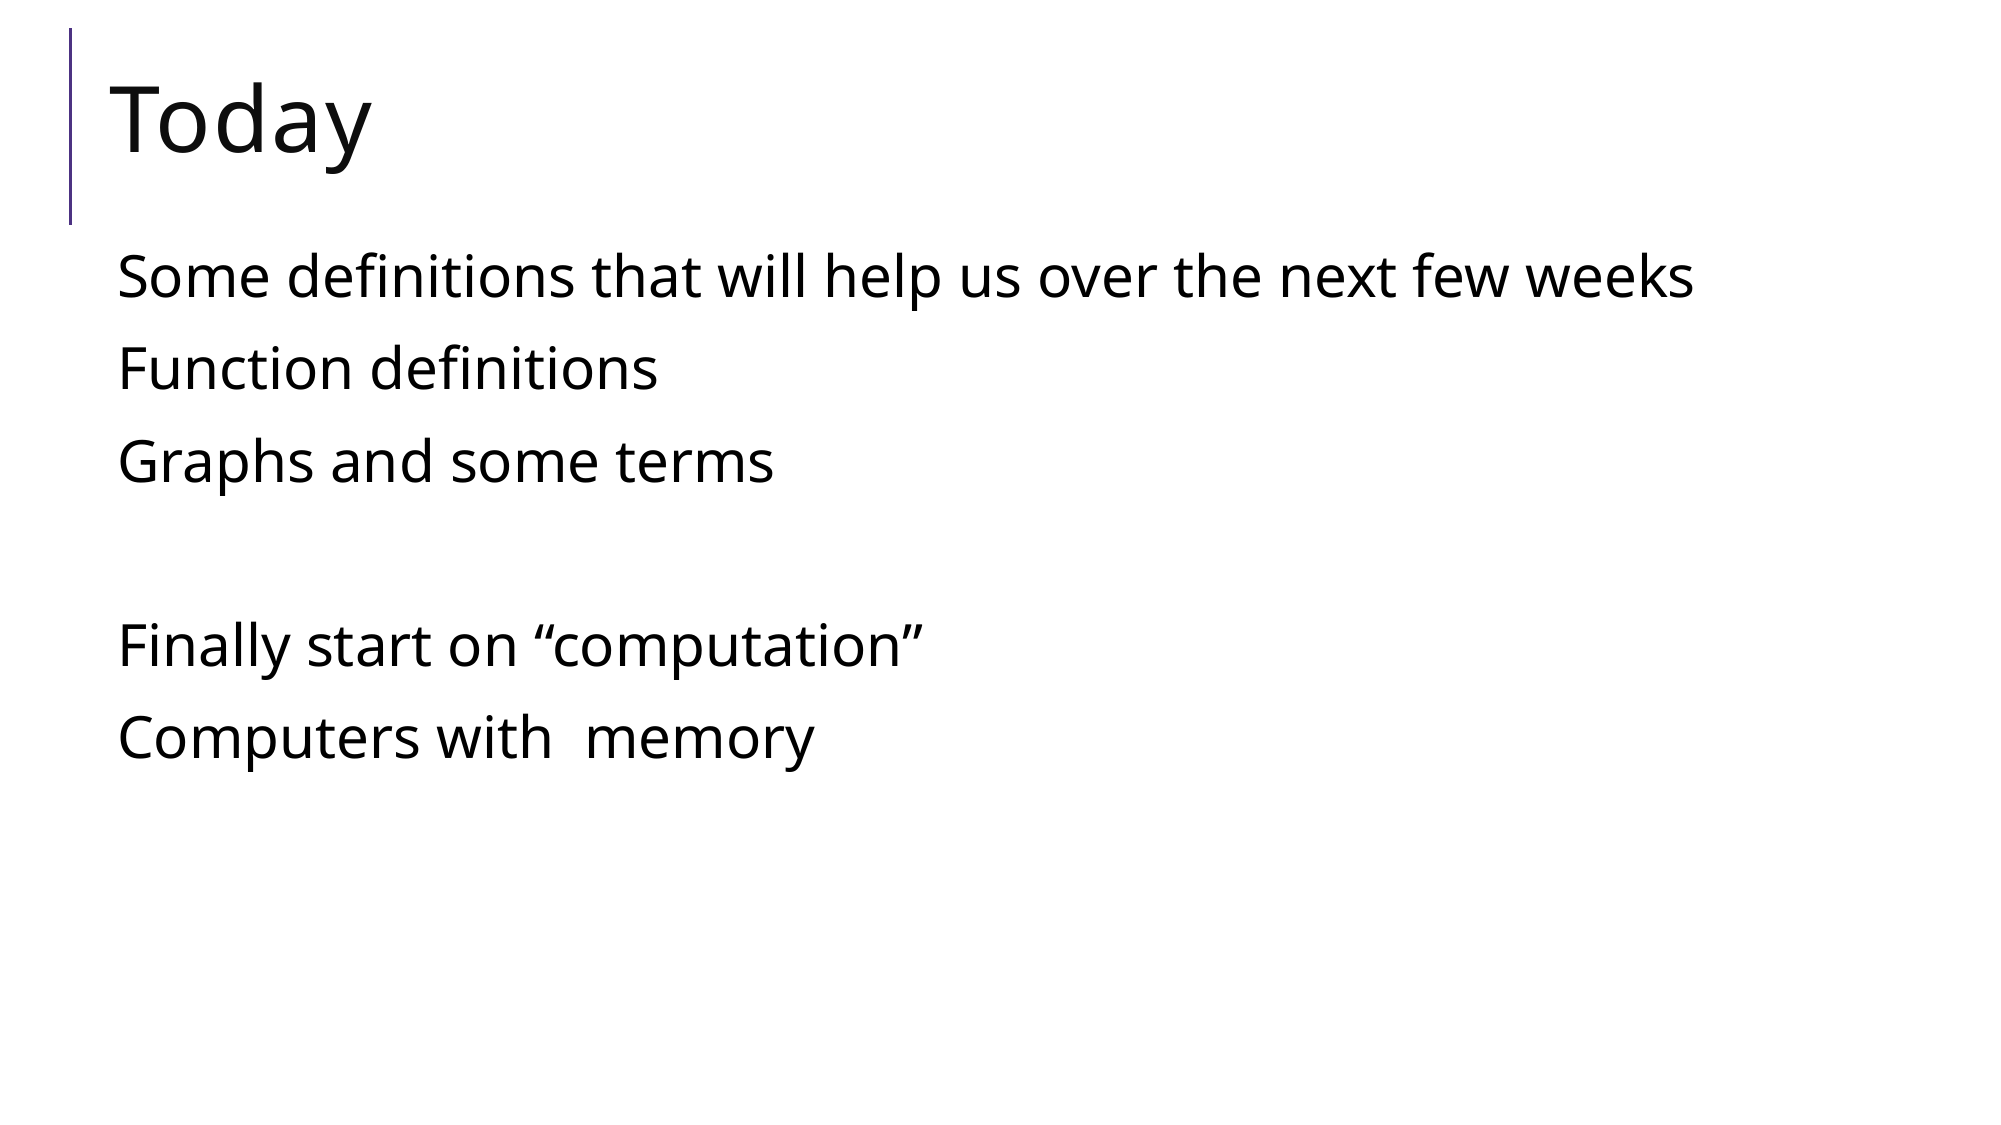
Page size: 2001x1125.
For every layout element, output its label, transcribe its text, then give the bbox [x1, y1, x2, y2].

title Today [94, 43, 1930, 210]
